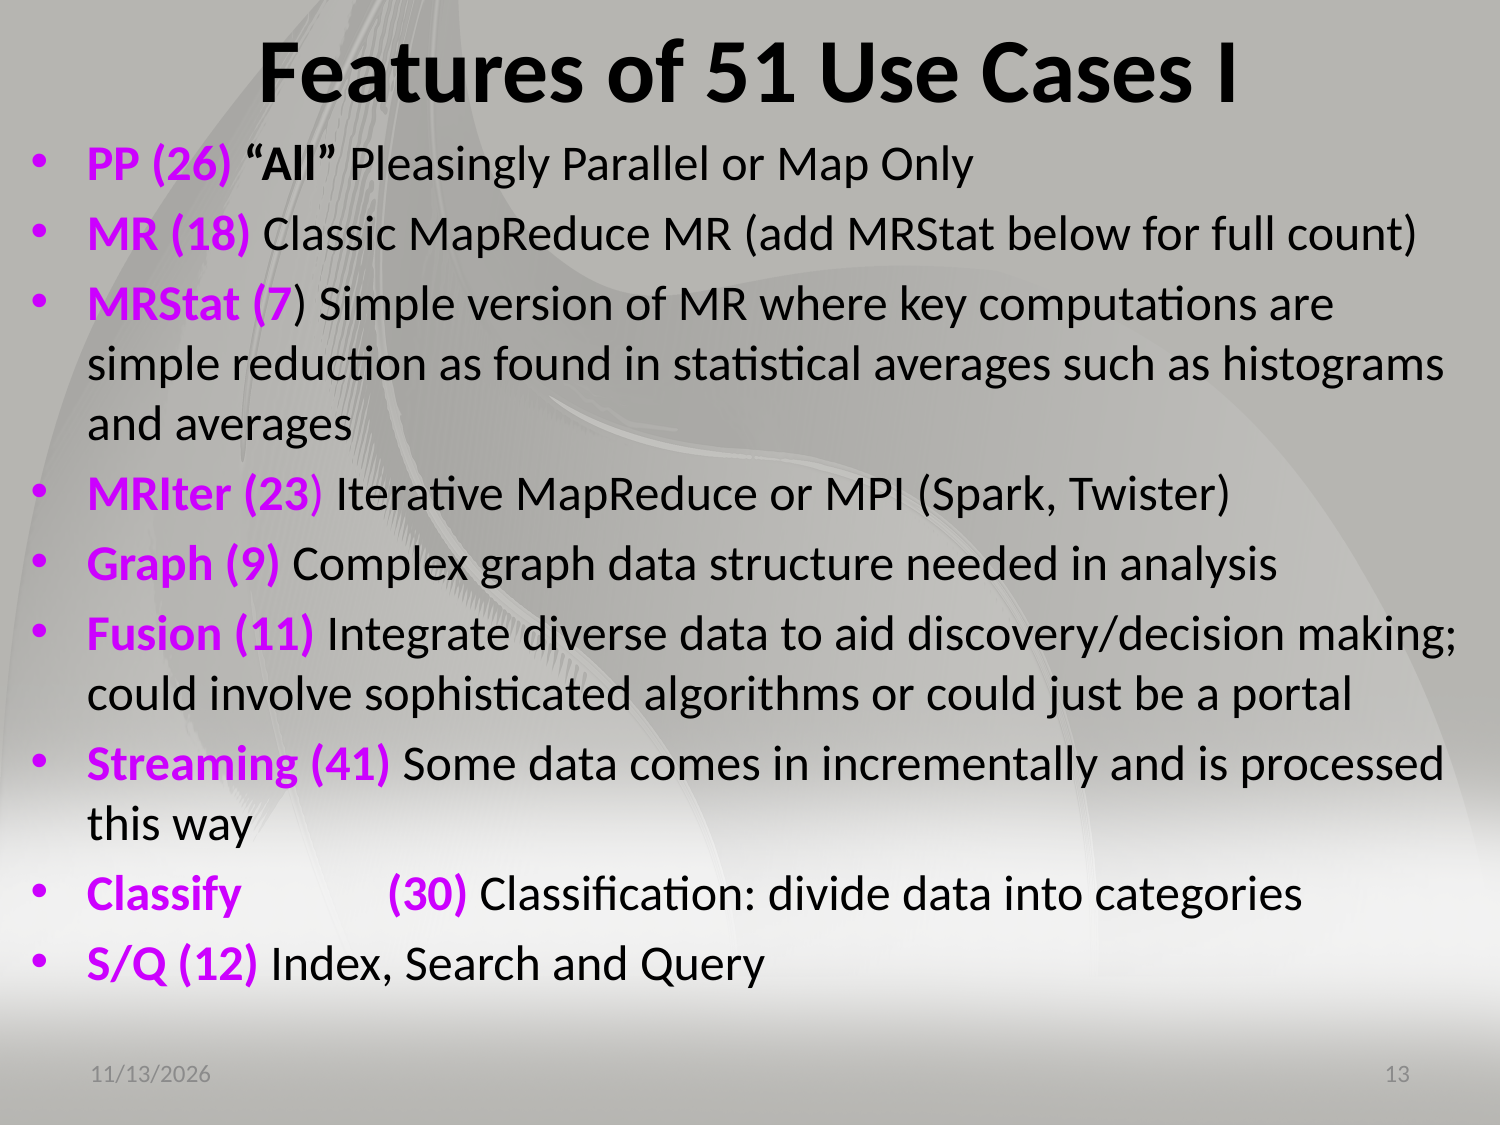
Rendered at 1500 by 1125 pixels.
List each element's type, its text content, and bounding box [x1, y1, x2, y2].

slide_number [75, 1042, 425, 1103]
title Features of 51 Use Cases I [75, 8, 1425, 123]
list PP (26) “All” Pleasingly Parallel or Map Only MR (18) Classic MapReduce MR (add MRStat below for full count) MRStat (7) Simple version of MR where key computations are simple reduction as found in statistical averages such as histograms and averages MRIter (23) Iterative MapReduce or MPI (Spark, Twister) Graph (9) Complex graph data structure needed in analysis Fusion (11) Integrate diverse data to aid discovery/decision making; could involve sophisticated algorithms or could just be a portal Streaming (41) Some data comes in incrementally and is processed this way Classify (30) Classification: divide data into categories S/Q (12) Index, Search and Query [15, 123, 1482, 866]
slide_number 13 [1074, 1042, 1425, 1103]
picture [0, 0, 1500, 1125]
